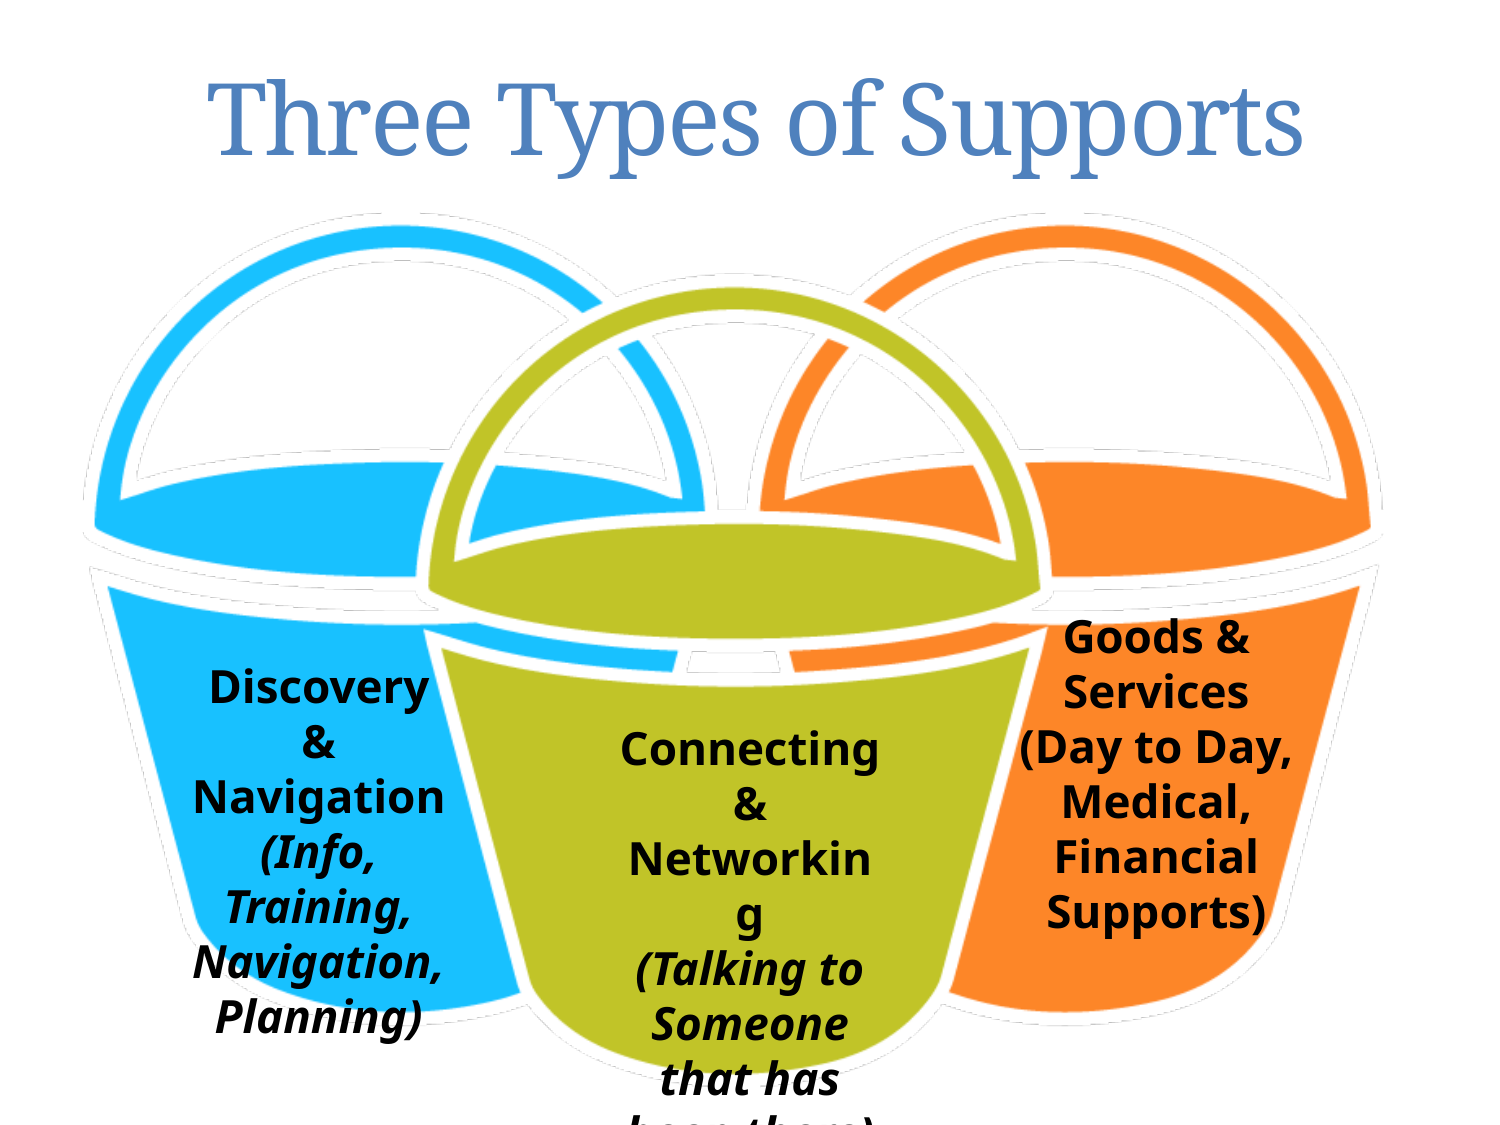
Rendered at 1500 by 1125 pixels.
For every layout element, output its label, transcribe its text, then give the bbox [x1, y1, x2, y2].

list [0, 212, 1500, 1088]
title Three Types of Supports [94, 0, 1420, 212]
text_box Connecting & Networking (Talking to Someone that has been there) [599, 1088, 900, 1125]
